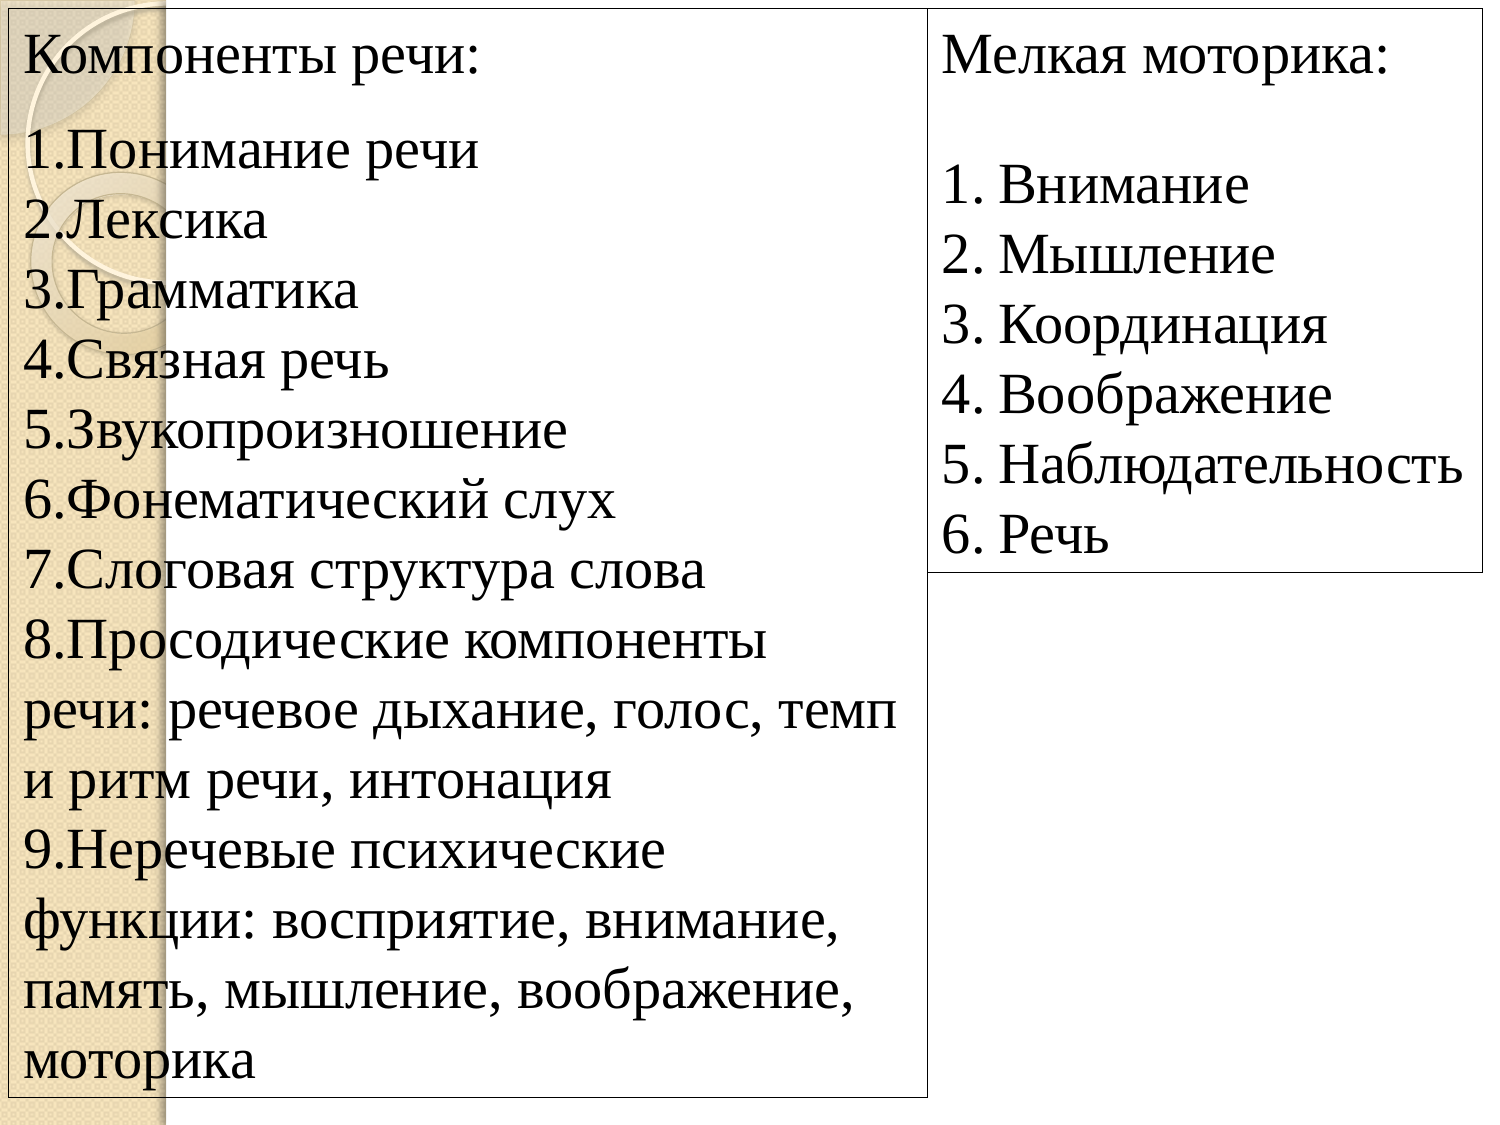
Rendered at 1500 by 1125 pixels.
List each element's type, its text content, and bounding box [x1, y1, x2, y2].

text_box Компоненты речи: 1.Понимание речи 2.Лексика 3.Грамматика 4.Связная речь 5.Звукопроизношение 6.Фонематический слух 7.Слоговая структура слова 8.Просодические компоненты речи: речевое дыхание, голос, темп и ритм речи, интонация 9.Неречевые психические функции: восприятие, внимание, память, мышление, воображение, моторика [8, 8, 928, 1098]
text_box Мелкая моторика: Внимание Мышление Координация Воображение Наблюдательность Речь [927, 8, 1483, 573]
